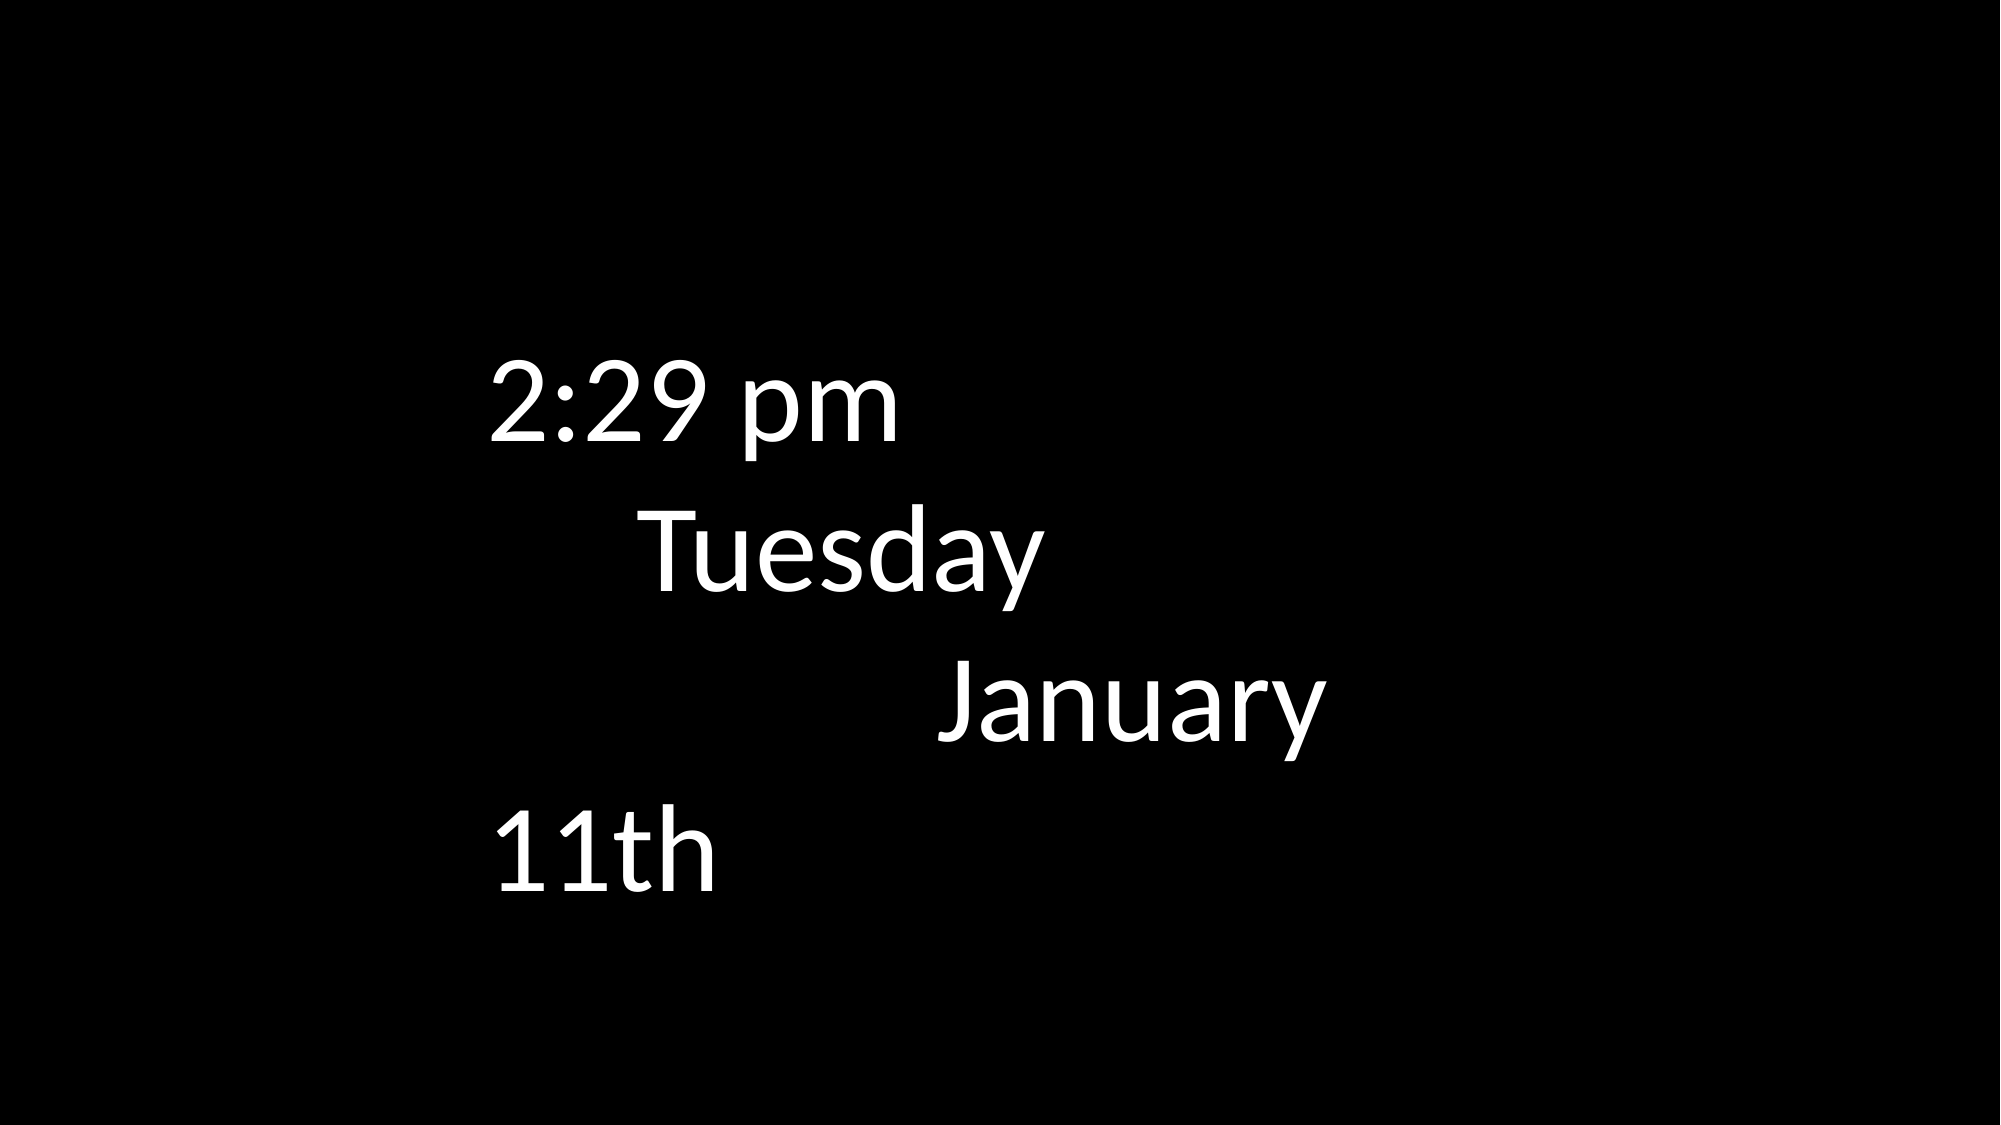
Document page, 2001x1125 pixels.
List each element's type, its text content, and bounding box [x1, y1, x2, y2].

text_box 2:29 pm Tuesday January 11th [471, 309, 1573, 925]
